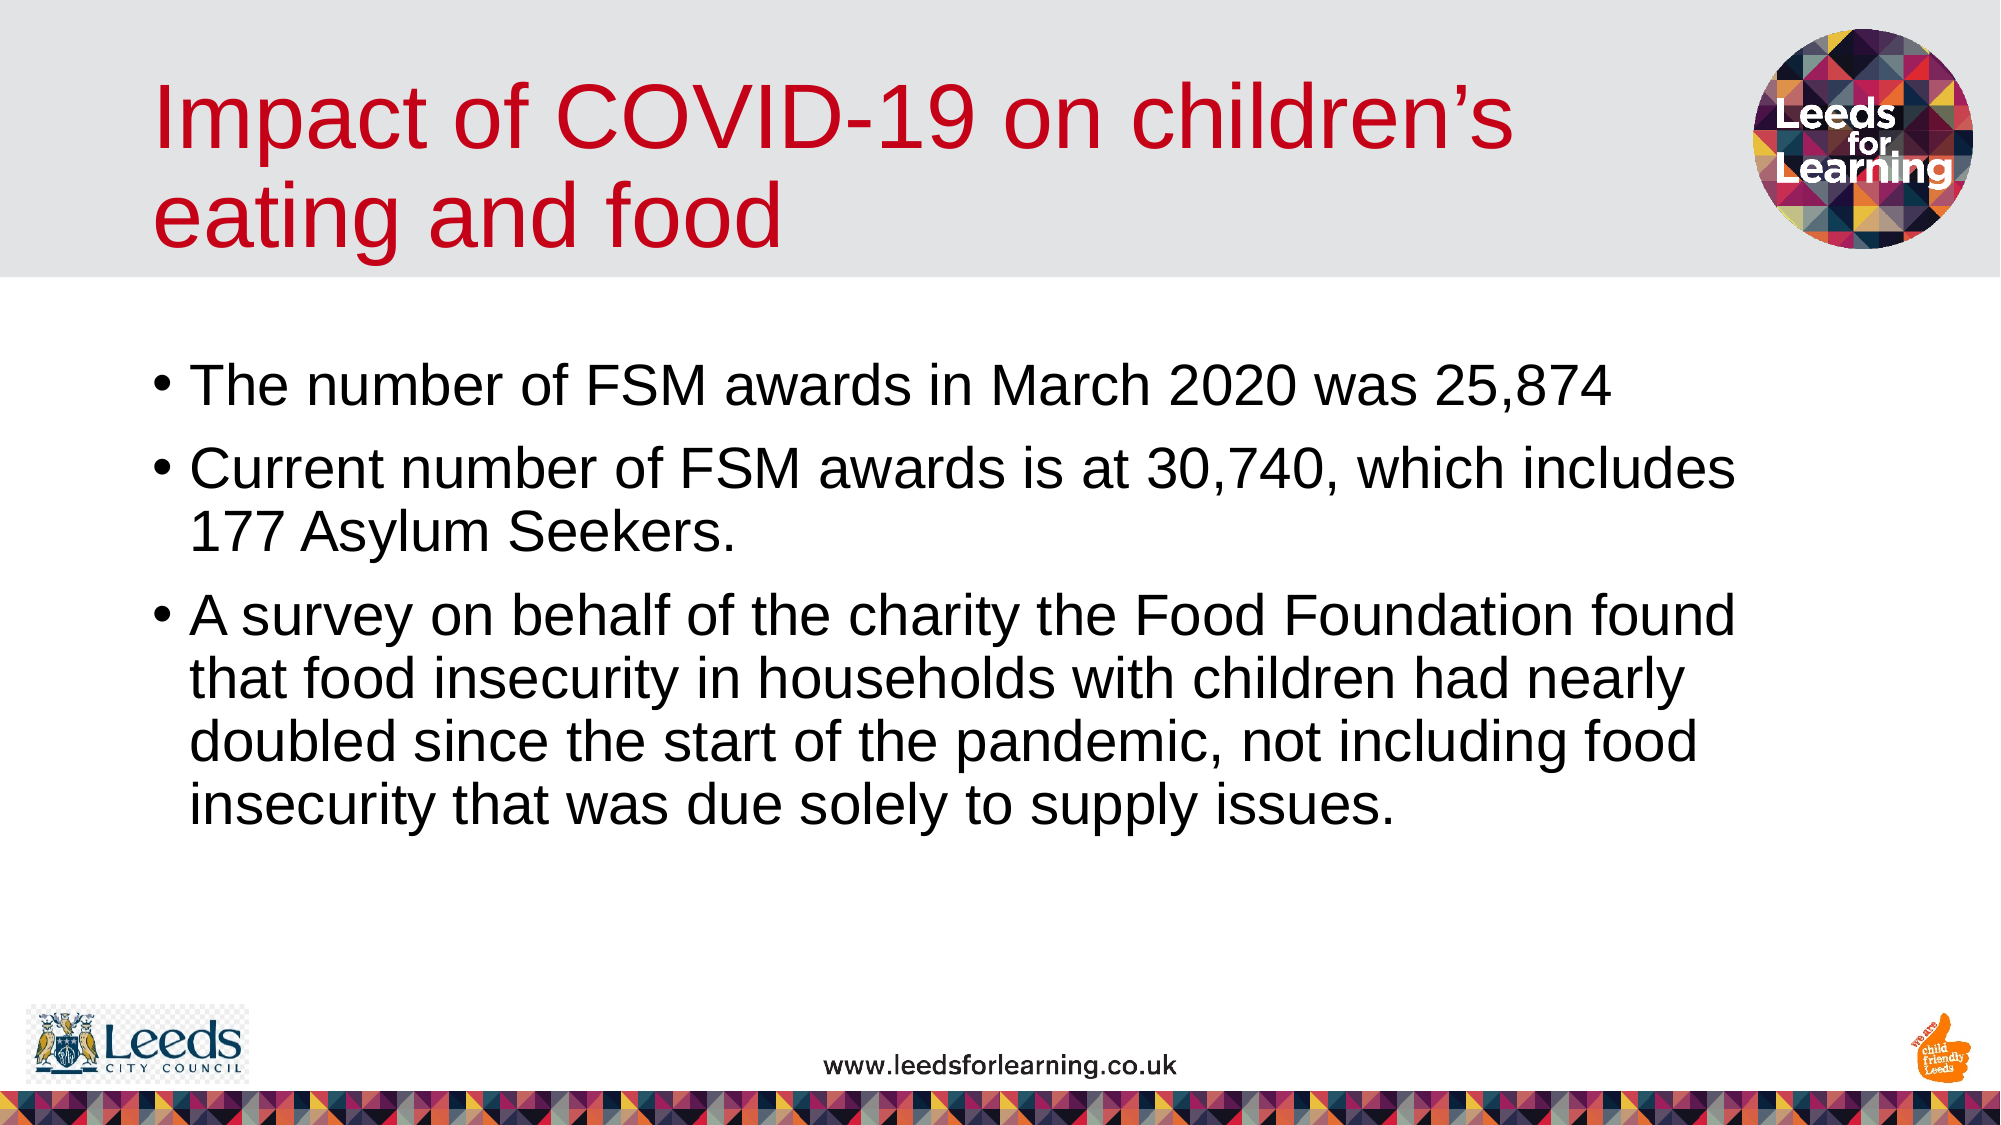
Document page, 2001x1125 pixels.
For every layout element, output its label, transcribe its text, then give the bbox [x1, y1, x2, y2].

picture [1753, 29, 1973, 249]
picture [823, 1054, 1177, 1079]
title Impact of COVID-19 on children’s eating and food [137, 59, 1762, 278]
picture [26, 1004, 249, 1084]
picture [0, 1091, 2000, 1125]
list The number of FSM awards in March 2020 was 25,874 Current number of FSM awards is at 30,740, which includes 177 Asylum Seekers. A survey on behalf of the charity the Food Foundation found that food insecurity in households with children had nearly doubled since the start of the pandemic, not including food insecurity that was due solely to supply issues. [137, 347, 1863, 1014]
picture [1909, 1011, 1973, 1084]
